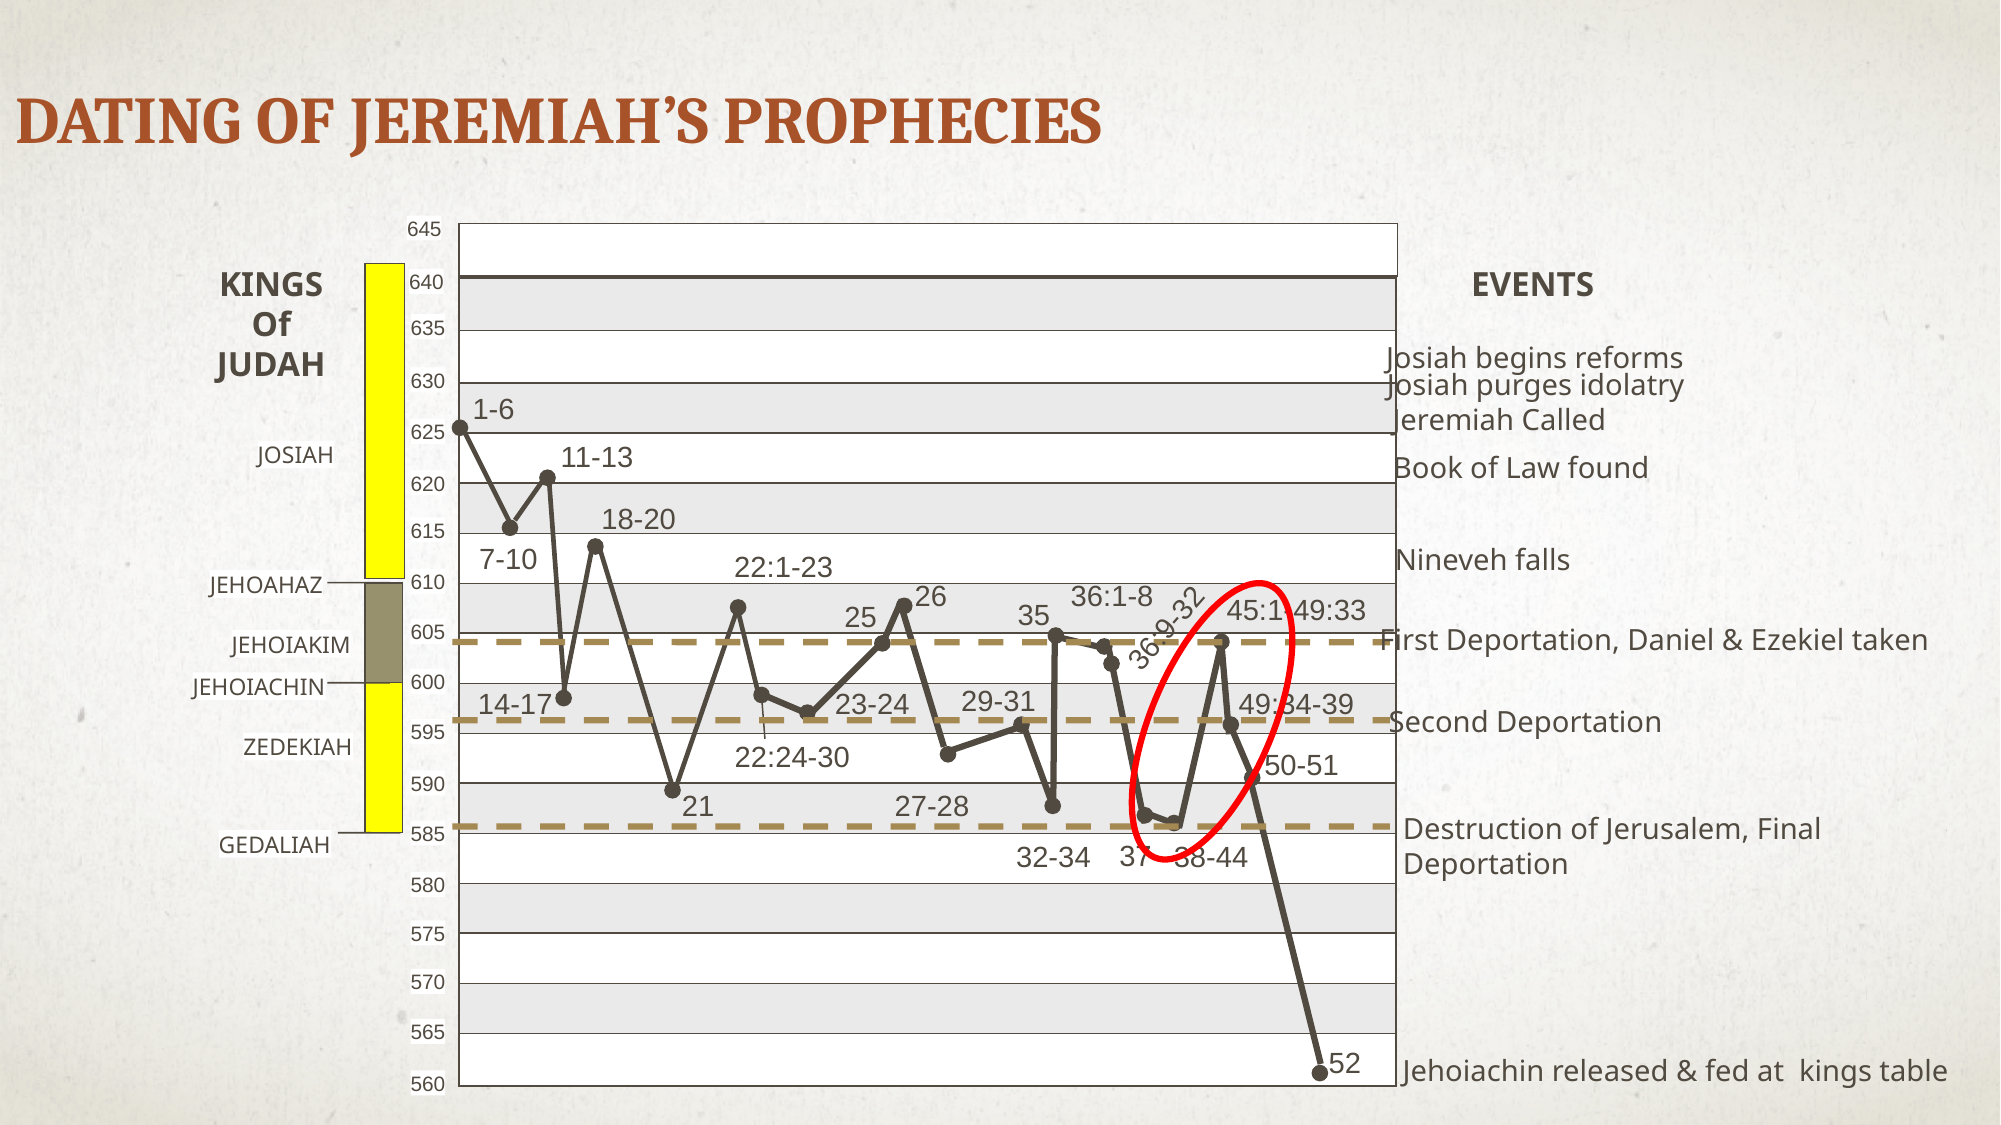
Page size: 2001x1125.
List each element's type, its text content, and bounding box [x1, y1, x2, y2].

text_box EVENTS [1471, 262, 1595, 303]
text_box JEHOAHAZ [209, 570, 324, 598]
text_box JEHOIAKIM [231, 630, 352, 658]
text_box [365, 582, 403, 682]
text_box KINGS Of JUDAH [174, 262, 368, 383]
text_box Book of Law found [1397, 449, 1650, 485]
text_box [458, 223, 1398, 276]
text_box Josiah begins reforms [1397, 338, 1684, 366]
text_box GEDALIAH [218, 830, 332, 858]
text_box Jehoiachin released & fed at kings table [1402, 1052, 1964, 1088]
text_box Jeremiah Called [1397, 402, 1607, 437]
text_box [458, 278, 1397, 1086]
text_box Destruction of Jerusalem, Final Deportation [1402, 810, 1966, 881]
title Dating of Jeremiah’s Prophecies [0, 62, 1575, 166]
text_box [407, 215, 446, 1096]
text_box JEHOIACHIN [192, 672, 326, 700]
text_box Josiah purges idolatry [1397, 366, 1685, 402]
picture [0, 0, 2001, 1125]
text_box JOSIAH [257, 440, 335, 469]
text_box [364, 263, 405, 579]
text_box Second Deportation [1397, 702, 1663, 738]
text_box [452, 420, 458, 435]
text_box Nineveh falls [1397, 541, 1571, 577]
text_box ZEDEKIAH [243, 732, 353, 761]
text_box First Deportation, Daniel & Ezekiel taken [1397, 621, 1930, 657]
text_box [365, 682, 403, 833]
